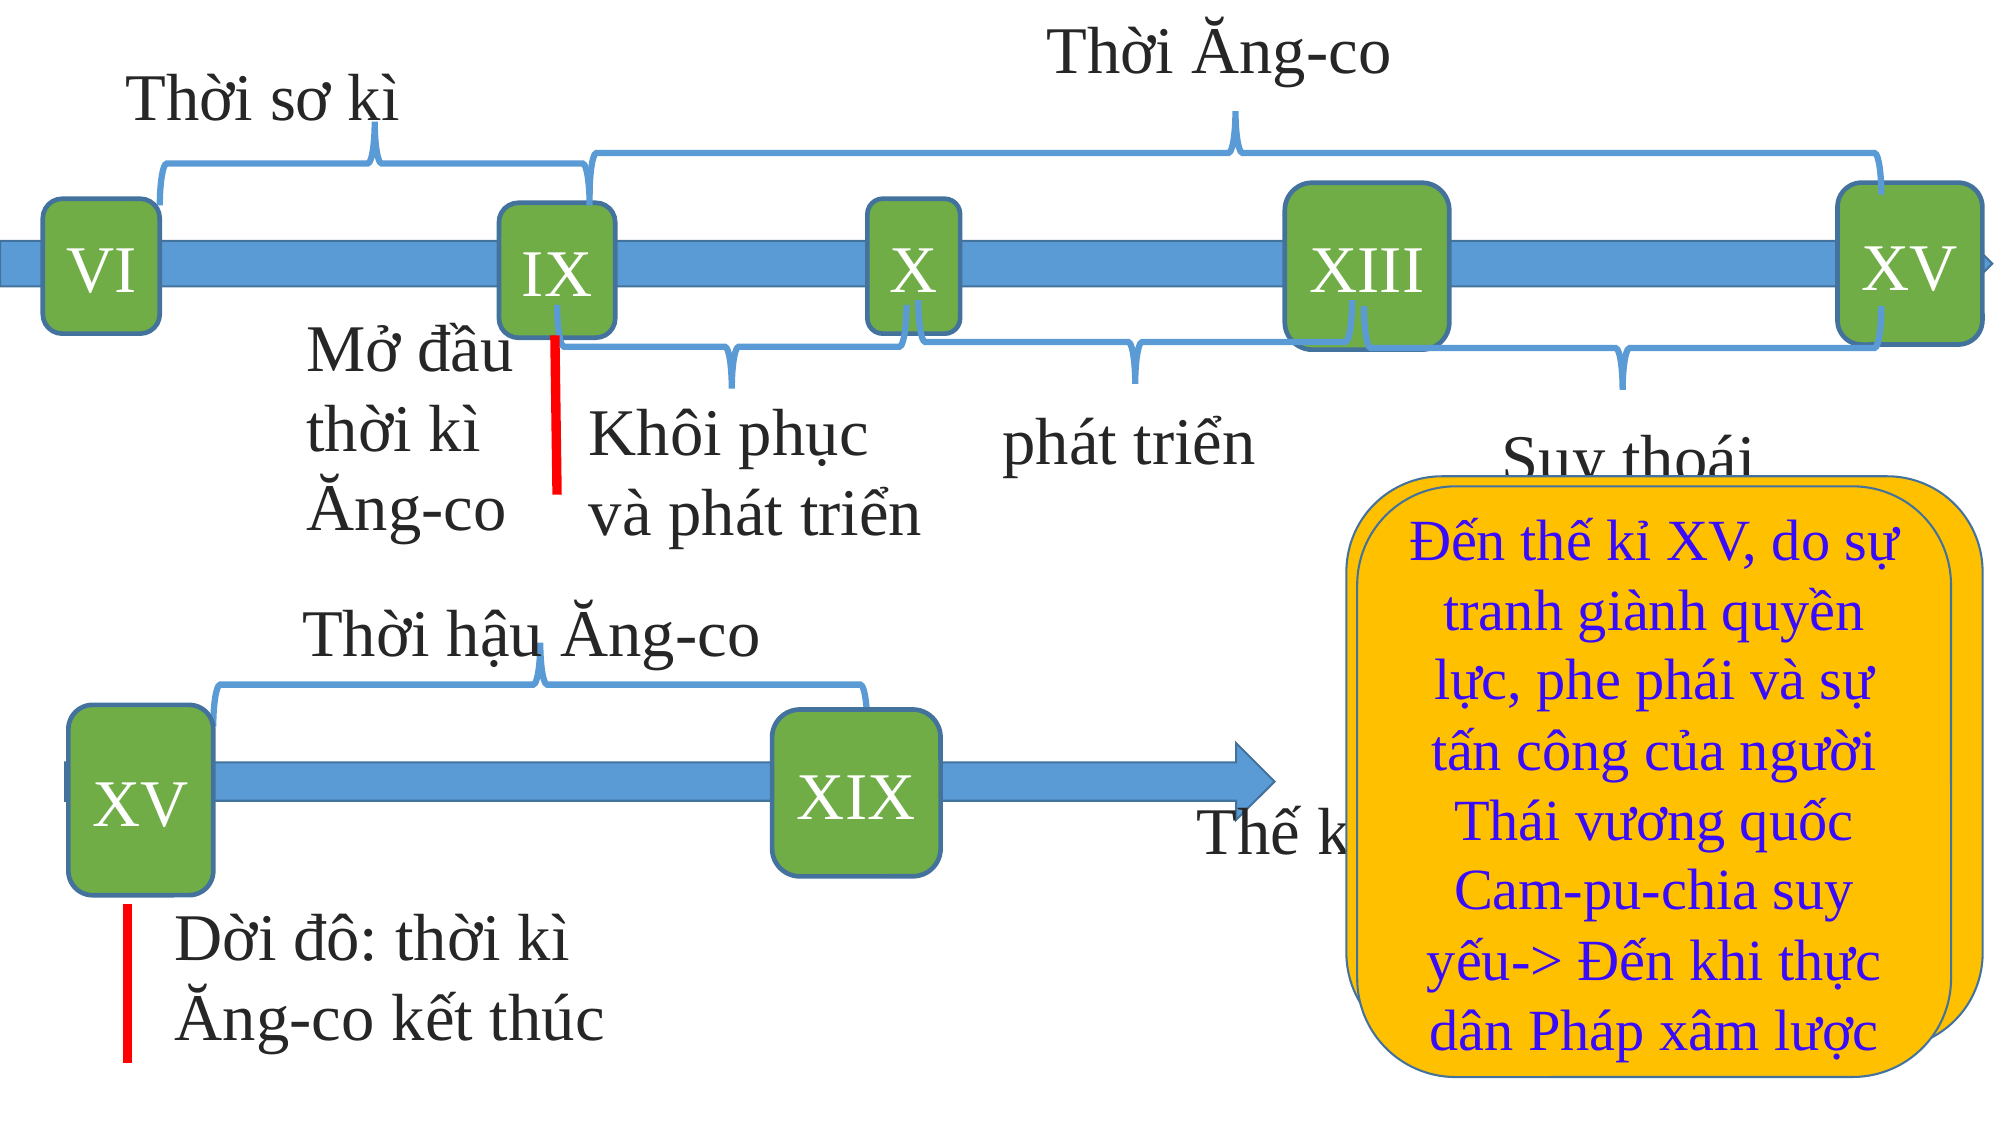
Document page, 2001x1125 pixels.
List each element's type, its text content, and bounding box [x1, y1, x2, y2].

text_box [962, 239, 1283, 288]
text_box VI [41, 197, 161, 335]
text_box IX [497, 201, 617, 339]
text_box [554, 335, 558, 495]
text_box [589, 111, 1882, 195]
text_box XIX [771, 708, 942, 878]
text_box XV [67, 703, 215, 897]
text_box [617, 239, 866, 288]
text_box Thế kỉ [1181, 780, 1345, 876]
text_box Đến thế kỉ XV, do sự tranh giành quyền lực, phe phái và sự tấn công của người Thái vương quốc Cam-pu-chia suy yếu-> Đến khi thực dân Pháp xâm lược [1356, 485, 1953, 1079]
text_box [0, 239, 41, 288]
text_box Khôi phục và phát triển [573, 381, 956, 556]
text_box Thời sơ kì [111, 46, 773, 142]
text_box XV [1836, 181, 1984, 346]
text_box XIII [1283, 195, 1451, 351]
text_box [1363, 306, 1882, 390]
text_box X [866, 197, 962, 335]
text_box [1451, 239, 1836, 288]
text_box [556, 304, 908, 381]
text_box Thời hậu Ăng-co [287, 582, 1020, 677]
text_box Dời đô: thời kì Ăng-co kết thúc [159, 886, 623, 1061]
text_box Suy thoái [1486, 407, 1838, 475]
text_box Mở đầu thời kì Ăng-co [291, 296, 548, 552]
text_box [1984, 253, 1994, 274]
text_box [942, 740, 1275, 802]
text_box [212, 677, 868, 727]
text_box [917, 300, 1353, 384]
text_box Thời Ăng-co [1031, 0, 1538, 95]
text_box Năm 802 vua Giay-a-vác-man II thống nhất lãnh thổ, đổi tên nước là Cam-pu-chia, mở ra thời kỳ phát triển rực rỡ kéo dài từ thế kỉ IX-XV [1345, 475, 1984, 1038]
text_box [215, 761, 771, 802]
text_box [159, 121, 591, 206]
text_box [161, 239, 497, 288]
text_box phát triển [987, 390, 1338, 485]
